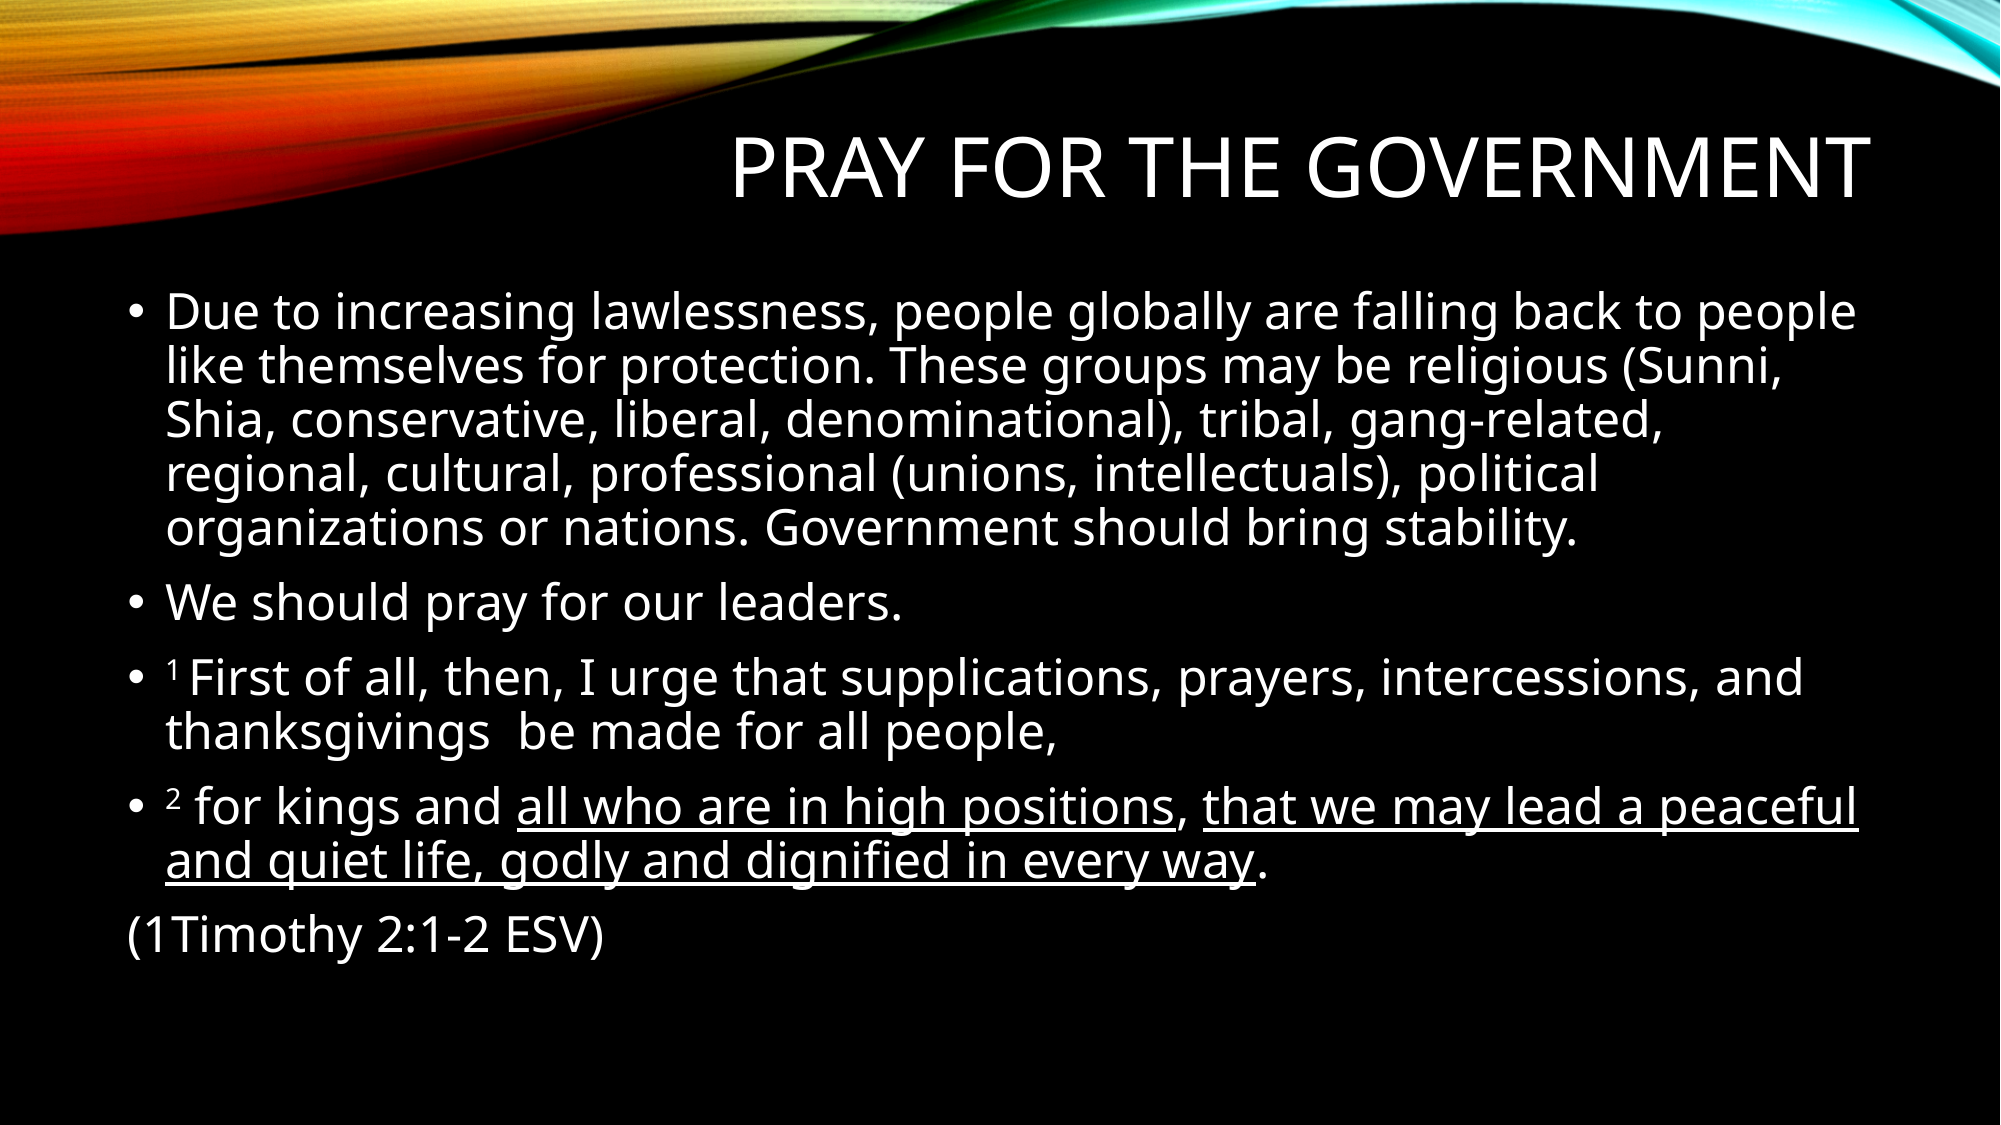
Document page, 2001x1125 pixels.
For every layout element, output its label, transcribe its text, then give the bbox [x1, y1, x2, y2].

title Pray for the government [474, 104, 1888, 236]
list Due to increasing lawlessness, people globally are falling back to people like themselves for protection. These groups may be religious (Sunni, Shia, conservative, liberal, denominational), tribal, gang-related, regional, cultural, professional (unions, intellectuals), political organizations or nations. Government should bring stability. We should pray for our leaders. 1 First of all, then, I urge that supplications, prayers, intercessions, and thanksgivings be made for all people, 2 for kings and all who are in high positions, that we may lead a peaceful and quiet life, godly and dignified in every way. (1Timothy 2:1-2 ESV) [112, 279, 1888, 1021]
picture [0, 0, 2000, 237]
